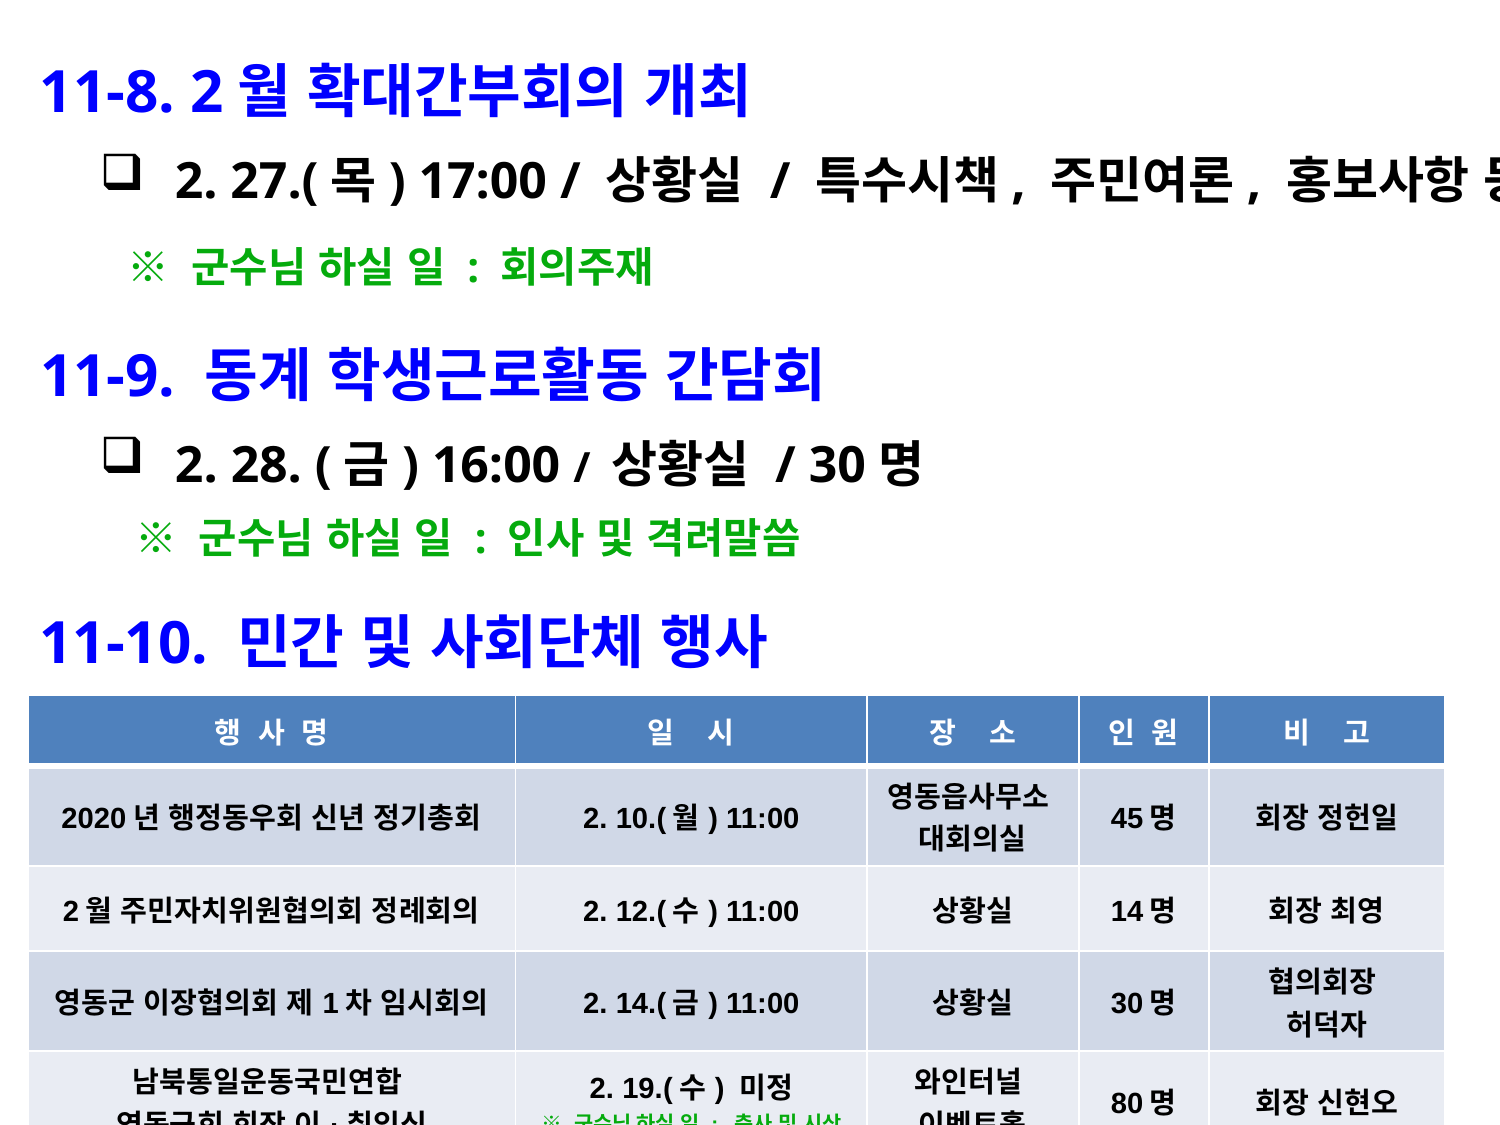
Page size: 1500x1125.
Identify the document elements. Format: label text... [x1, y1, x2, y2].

text_box 11-8. 2월 확대간부회의 개최 2. 27.(목) 17:00 / 상황실 / 특수시책, 주민여론, 홍보사항 등 ※ 군수님 하실 일 : 회의주재 [9, 19, 1500, 279]
table_cell 회장 신현오 [1210, 1052, 1444, 1125]
table_cell 남북통일운동국민연합 영동군회 회장 이·취임식 [29, 1052, 515, 1125]
table_cell 2020년 행정동우회 신년 정기총회 [29, 769, 515, 865]
table_cell 80명 [1080, 1052, 1208, 1125]
table_cell 2월 주민자치위원협의회 정례회의 [29, 867, 515, 950]
table_header 인 원 [1080, 696, 1208, 763]
table_cell 영동군 이장협의회 제1차 임시회의 [29, 952, 515, 1050]
table_cell 영동읍사무소 대회의실 [868, 769, 1078, 865]
table_header 행 사 명 [29, 696, 515, 763]
table_cell 상황실 [868, 952, 1078, 1050]
table_cell 45명 [1080, 769, 1208, 865]
table_cell 협의회장 허덕자 [1210, 952, 1444, 1050]
table_cell 2. 12.(수) 11:00 [516, 867, 866, 950]
text_box 11-10. 민간 및 사회단체 행사 [9, 562, 1500, 687]
table_cell 2. 14.(금) 11:00 [516, 952, 866, 1050]
table_cell 상황실 [868, 867, 1078, 950]
table_cell 와인터널 이벤트홀 [868, 1052, 1078, 1125]
table_cell 회장 최영 [1210, 867, 1444, 950]
table_cell 회장 정헌일 [1210, 769, 1444, 865]
table_header 비 고 [1210, 696, 1444, 763]
table_cell 2. 19.(수) 미정 ※ 군수님 하실 일 : 축사 및 시상 [516, 1052, 866, 1125]
table_cell 2. 10.(월) 11:00 [516, 769, 866, 865]
table_header 장 소 [868, 696, 1078, 763]
table_header 일 시 [516, 696, 866, 763]
table_cell 30명 [1080, 952, 1208, 1050]
text_box 11-9. 동계 학생근로활동 간담회 2. 28. (금) 16:00 / 상황실 / 30명 ※ 군수님 하실 일 : 인사 및 격려말씀 [9, 302, 1500, 562]
table_cell 14명 [1080, 867, 1208, 950]
